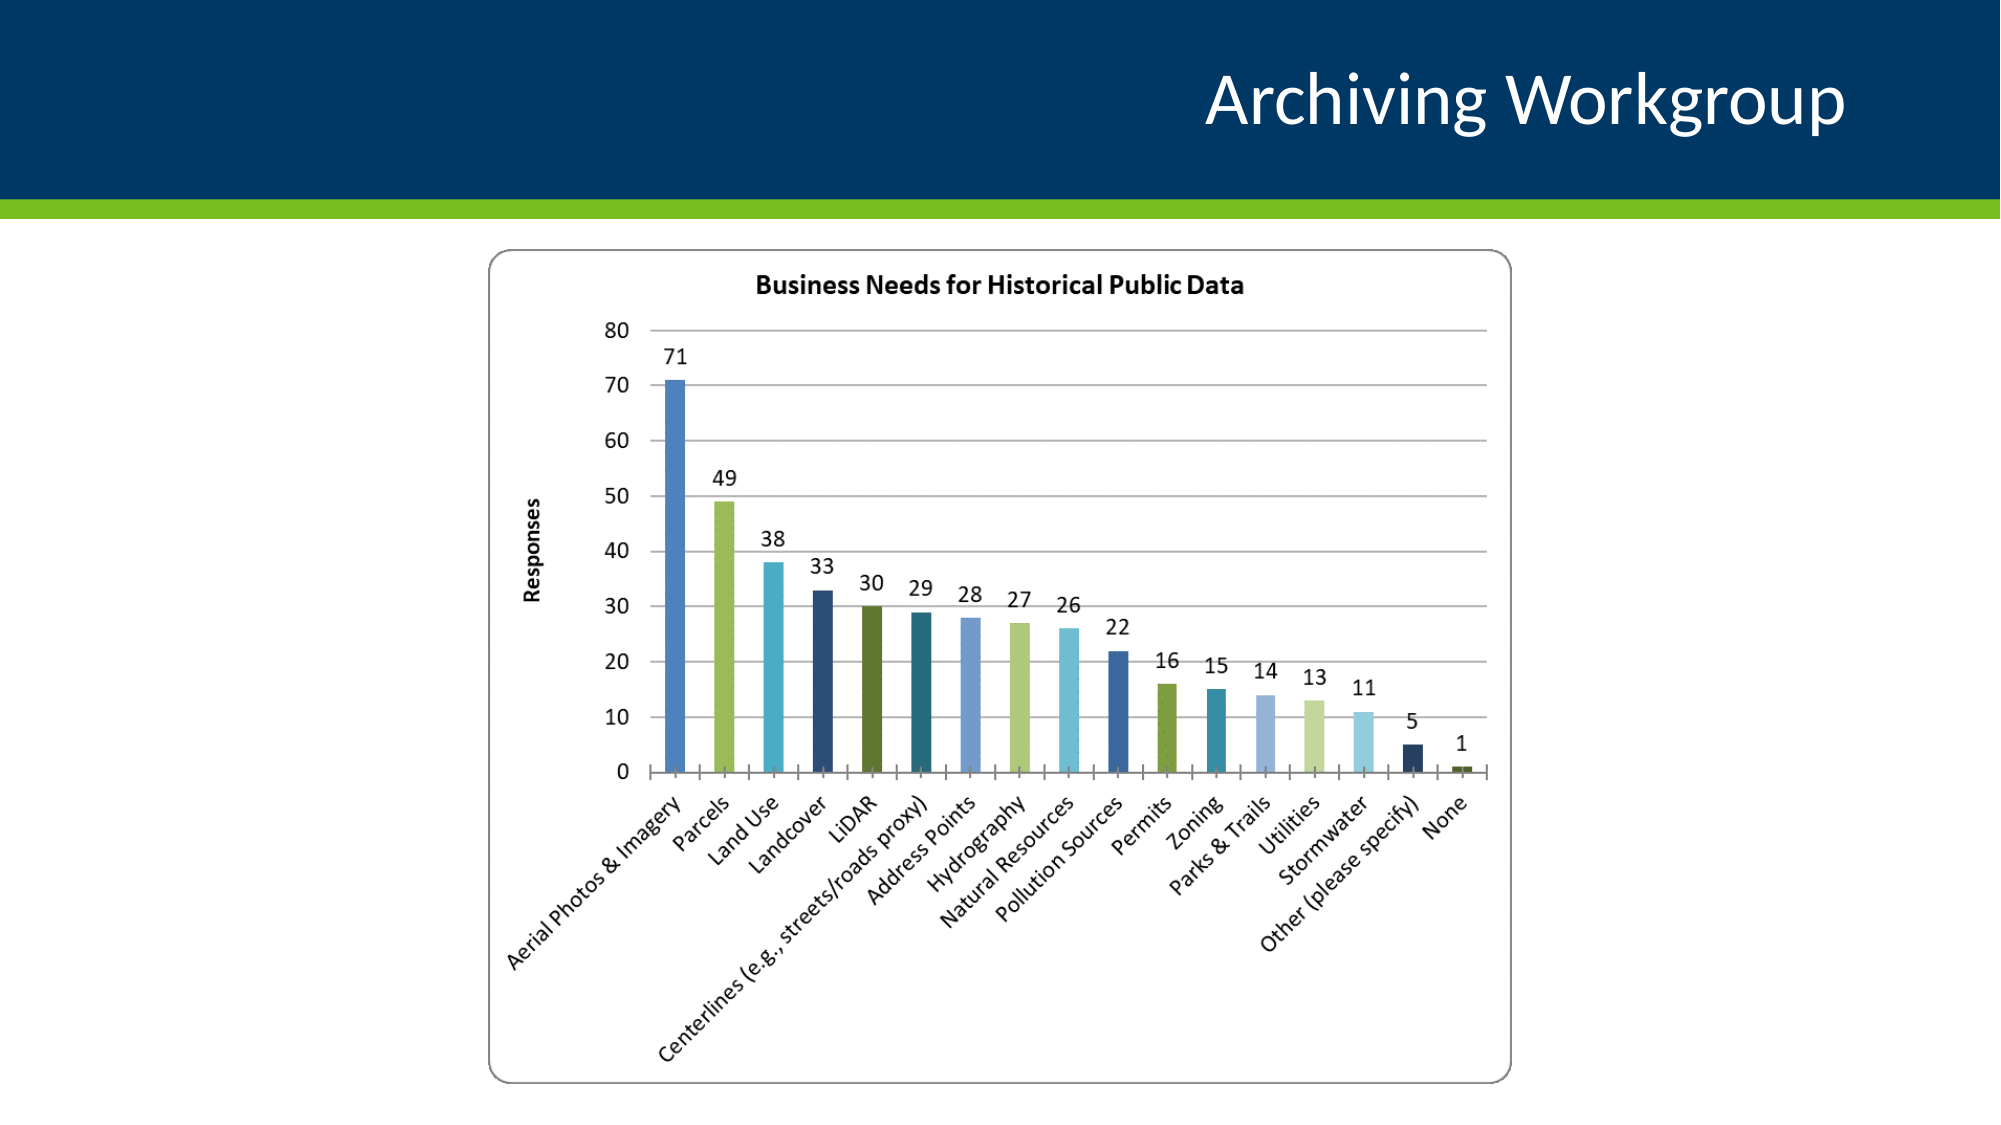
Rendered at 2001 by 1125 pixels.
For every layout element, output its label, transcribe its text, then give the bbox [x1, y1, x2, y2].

title Archiving Workgroup [137, 24, 1863, 175]
picture [488, 249, 1512, 1085]
